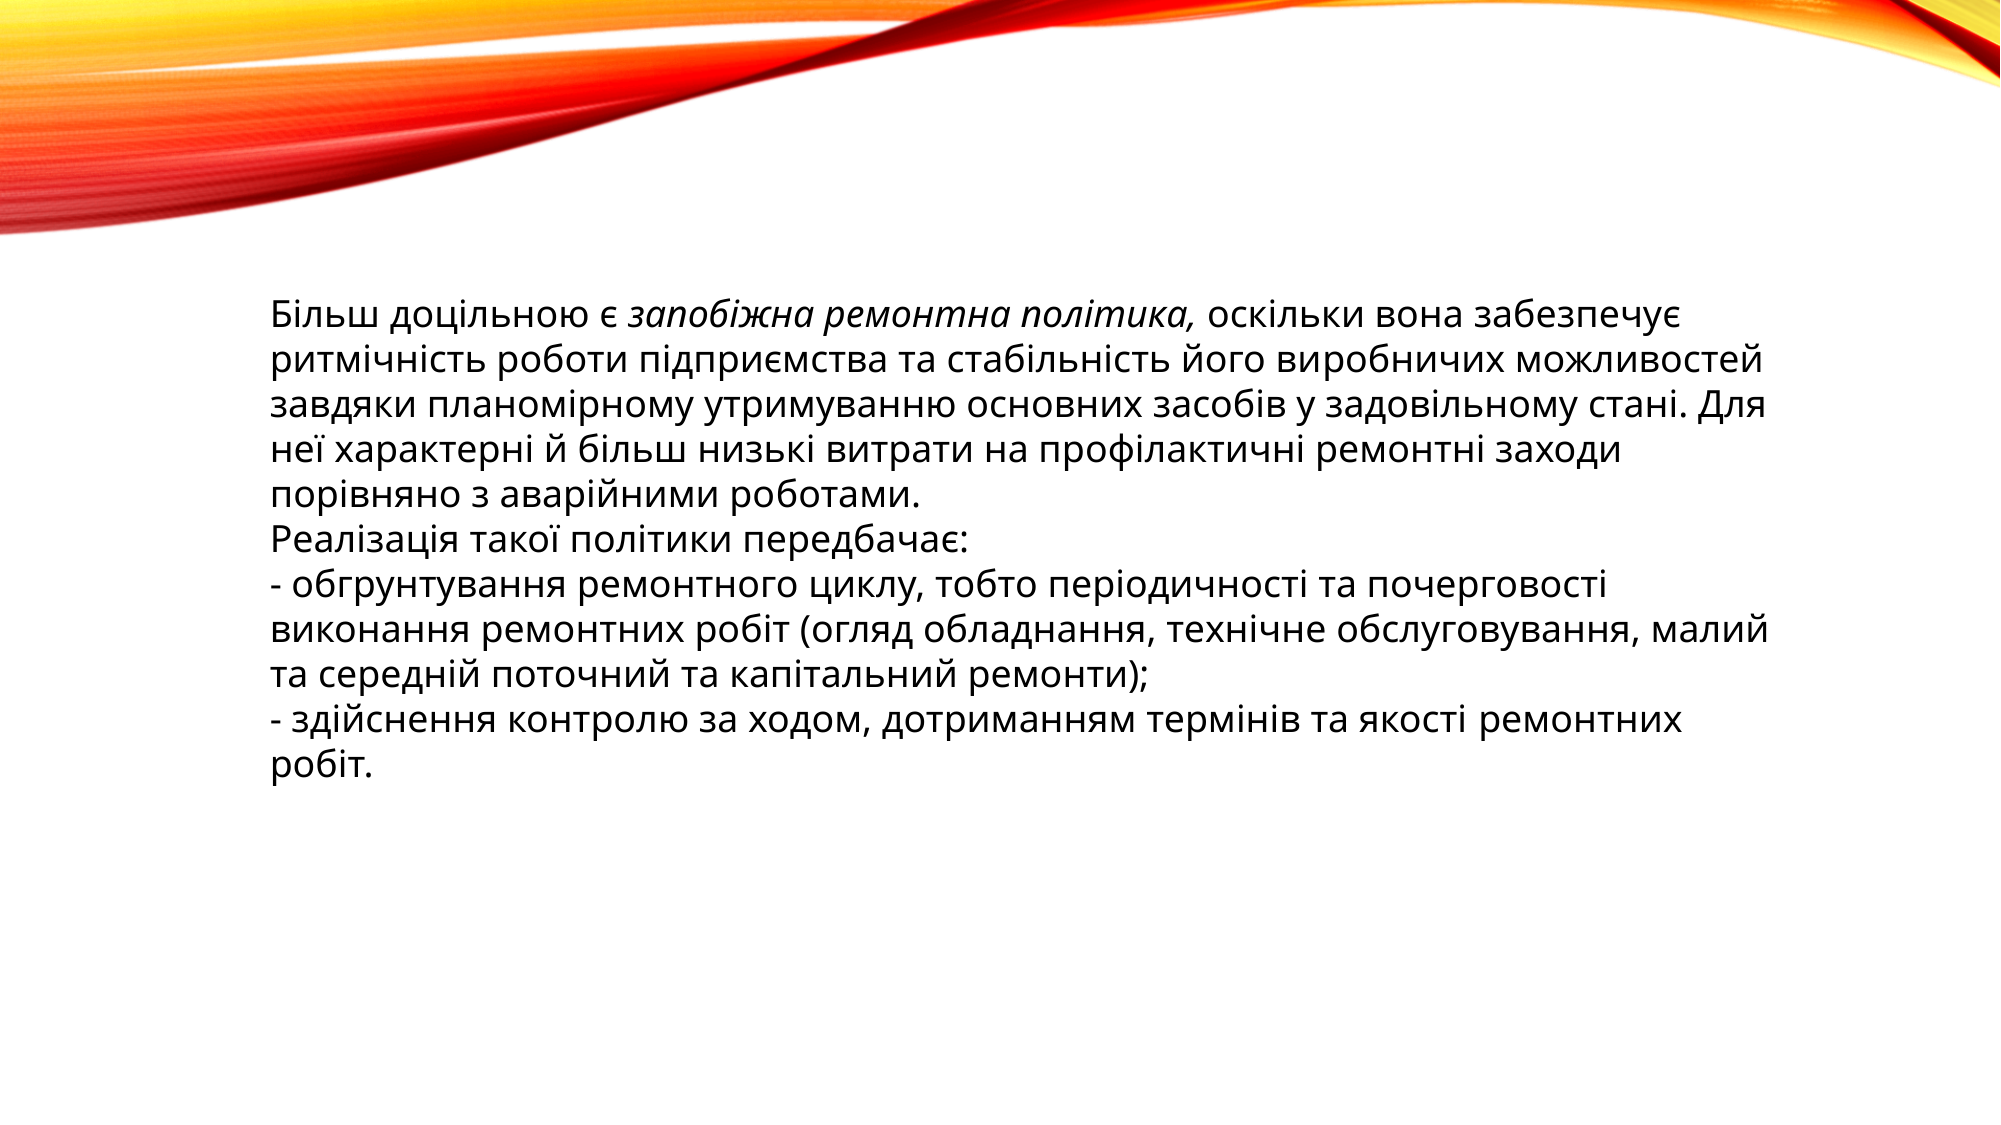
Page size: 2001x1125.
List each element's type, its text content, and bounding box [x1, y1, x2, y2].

picture [0, 0, 2000, 237]
text_box Більш доцільною є запобіжна ремонтна політика, оскільки вона забезпечує ритмічність роботи підприємства та стабільність його виробничих можливостей завдяки планомірному утримуванню основних засобів у задовільному стані. Для неї характерні й більш низькі витрати на профілактичні ремонтні заходи порівняно з аварійними роботами. Реалізація такої політики передбачає: - обгрунтування ремонтного циклу, тобто періодичності та почерговості виконання ремонтних робіт (огляд обладнання, технічне обслуговування, малий та середній поточний та капітальний ремонти); - здійснення контролю за ходом, дотриманням термінів та якості ремонтних робіт. [255, 282, 1810, 792]
